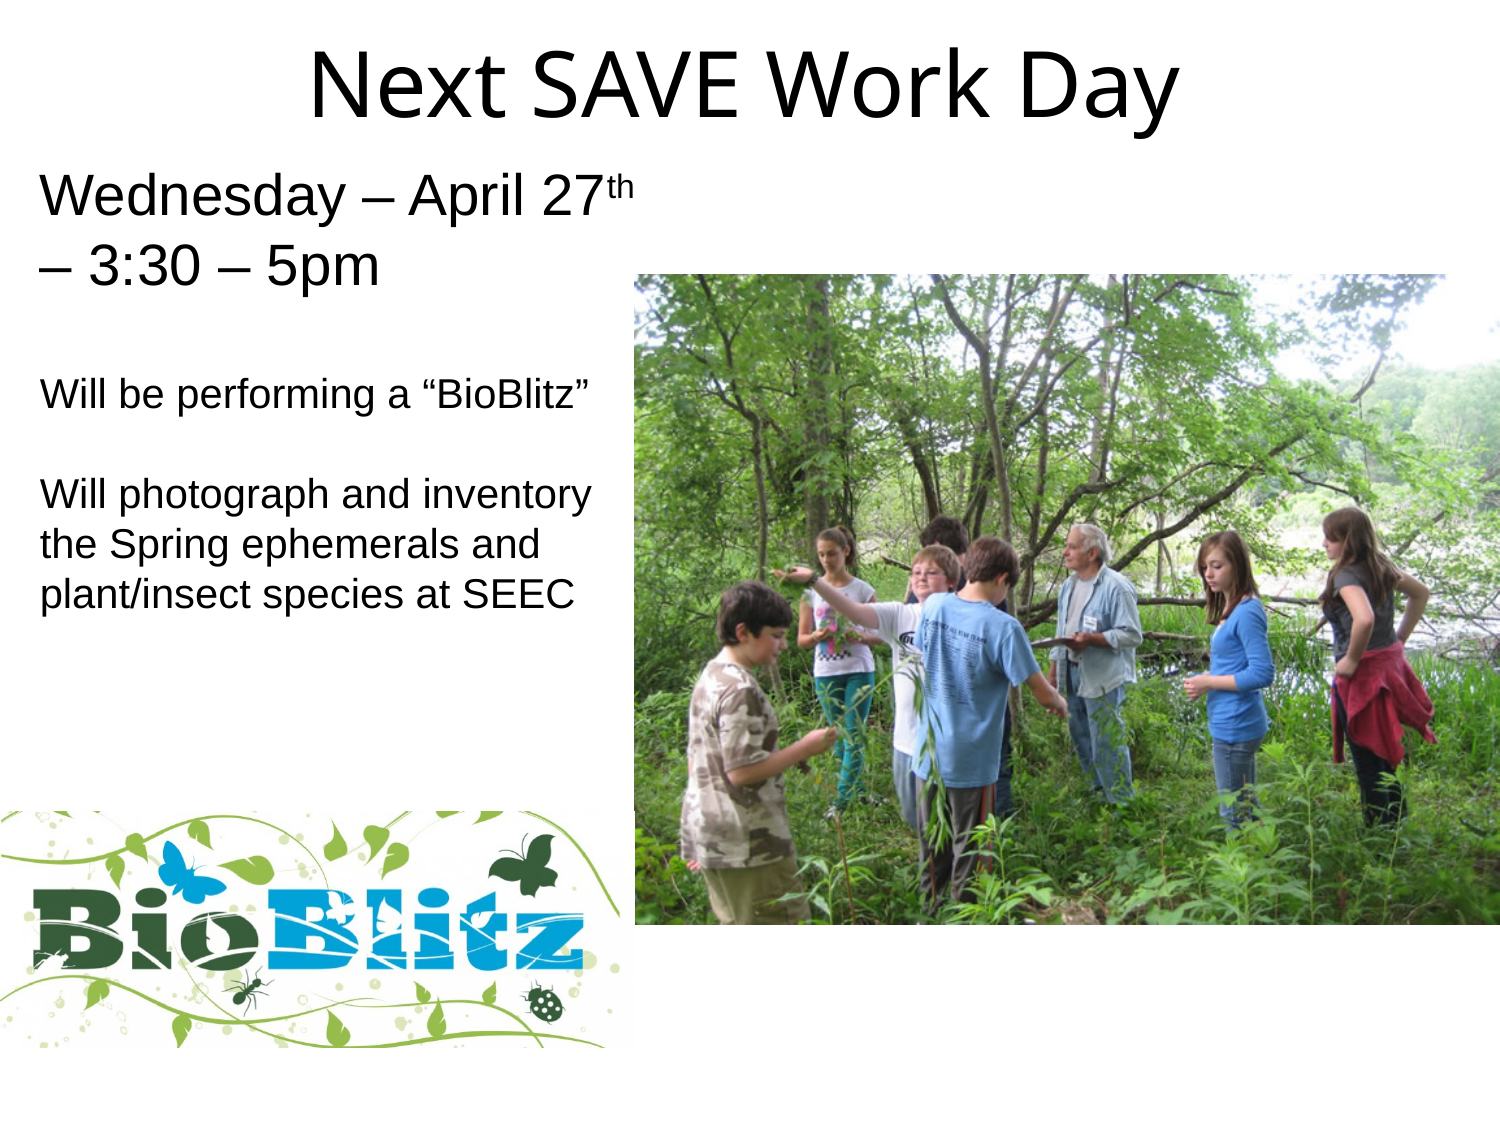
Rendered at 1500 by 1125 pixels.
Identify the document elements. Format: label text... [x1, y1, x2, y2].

title Next SAVE Work Day [50, 0, 1438, 163]
picture [0, 274, 1500, 1049]
text_box Wednesday – April 27th – 3:30 – 5pm Will be performing a “BioBlitz” Will photograph and inventory the Spring ephemerals and plant/insect species at SEEC [24, 149, 675, 745]
